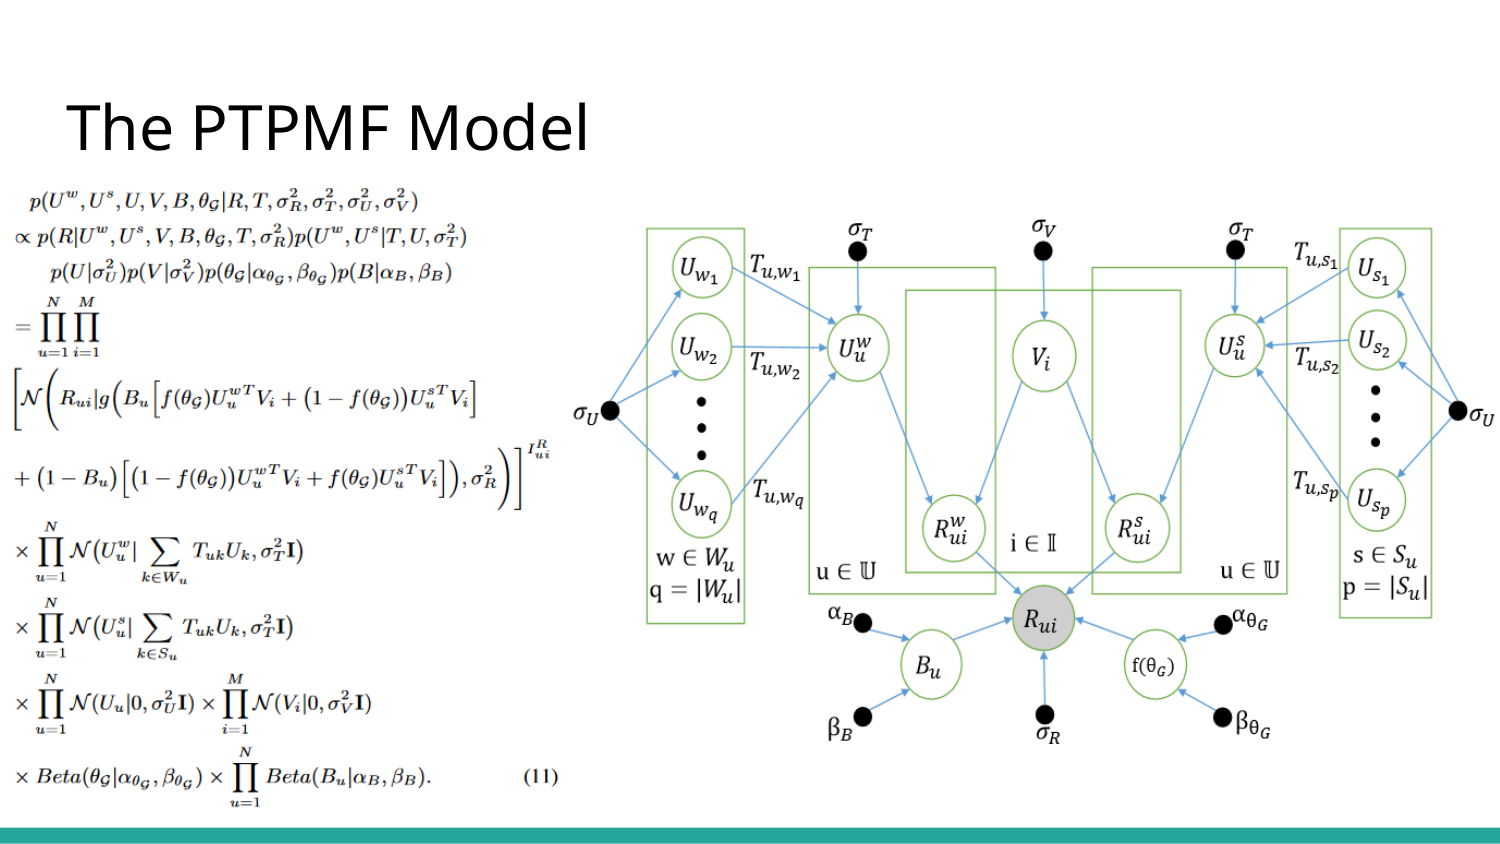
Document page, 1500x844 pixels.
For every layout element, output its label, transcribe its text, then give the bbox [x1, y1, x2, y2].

title The PTPMF Model [51, 72, 1449, 174]
picture [0, 185, 1500, 813]
